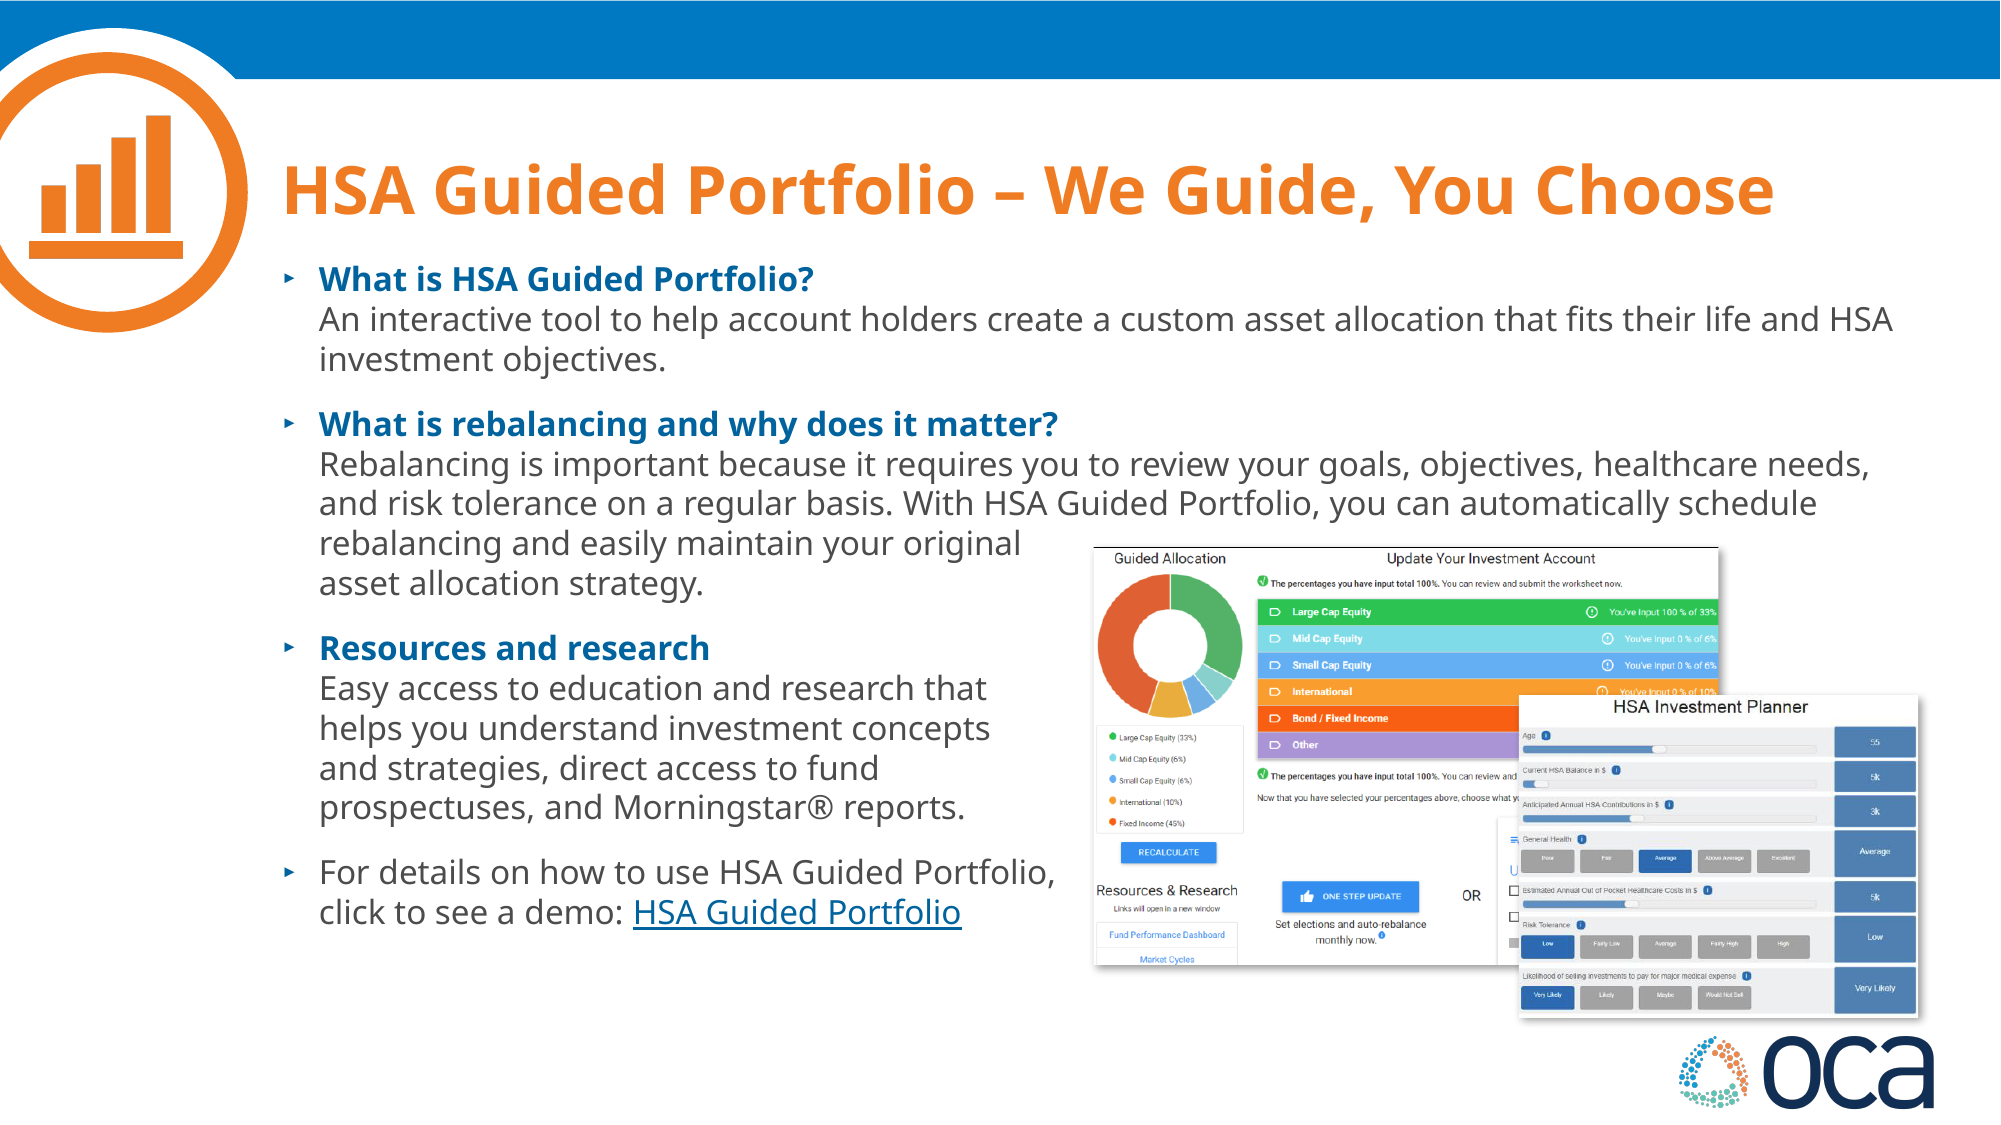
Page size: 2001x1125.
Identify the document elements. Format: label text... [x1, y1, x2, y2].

title HSA Guided Portfolio – We Guide, You Choose [281, 147, 1935, 229]
picture [1093, 547, 1919, 1018]
list What is HSA Guided Portfolio? An interactive tool to help account holders create a custom asset allocation that fits their life and HSA investment objectives. What is rebalancing and why does it matter? Rebalancing is important because it requires you to review your goals, objectives, healthcare needs, and risk tolerance on a regular basis. With HSA Guided Portfolio, you can automatically schedule rebalancing and easily maintain your original asset allocation strategy. Resources and research Easy access to education and research that helps you understand investment concepts and strategies, direct access to fund prospectuses, and Morningstar® reports. For details on how to use HSA Guided Portfolio, click to see a demo: HSA Guided Portfolio [281, 258, 1935, 1018]
picture [29, 115, 183, 259]
picture [1679, 1033, 1935, 1112]
